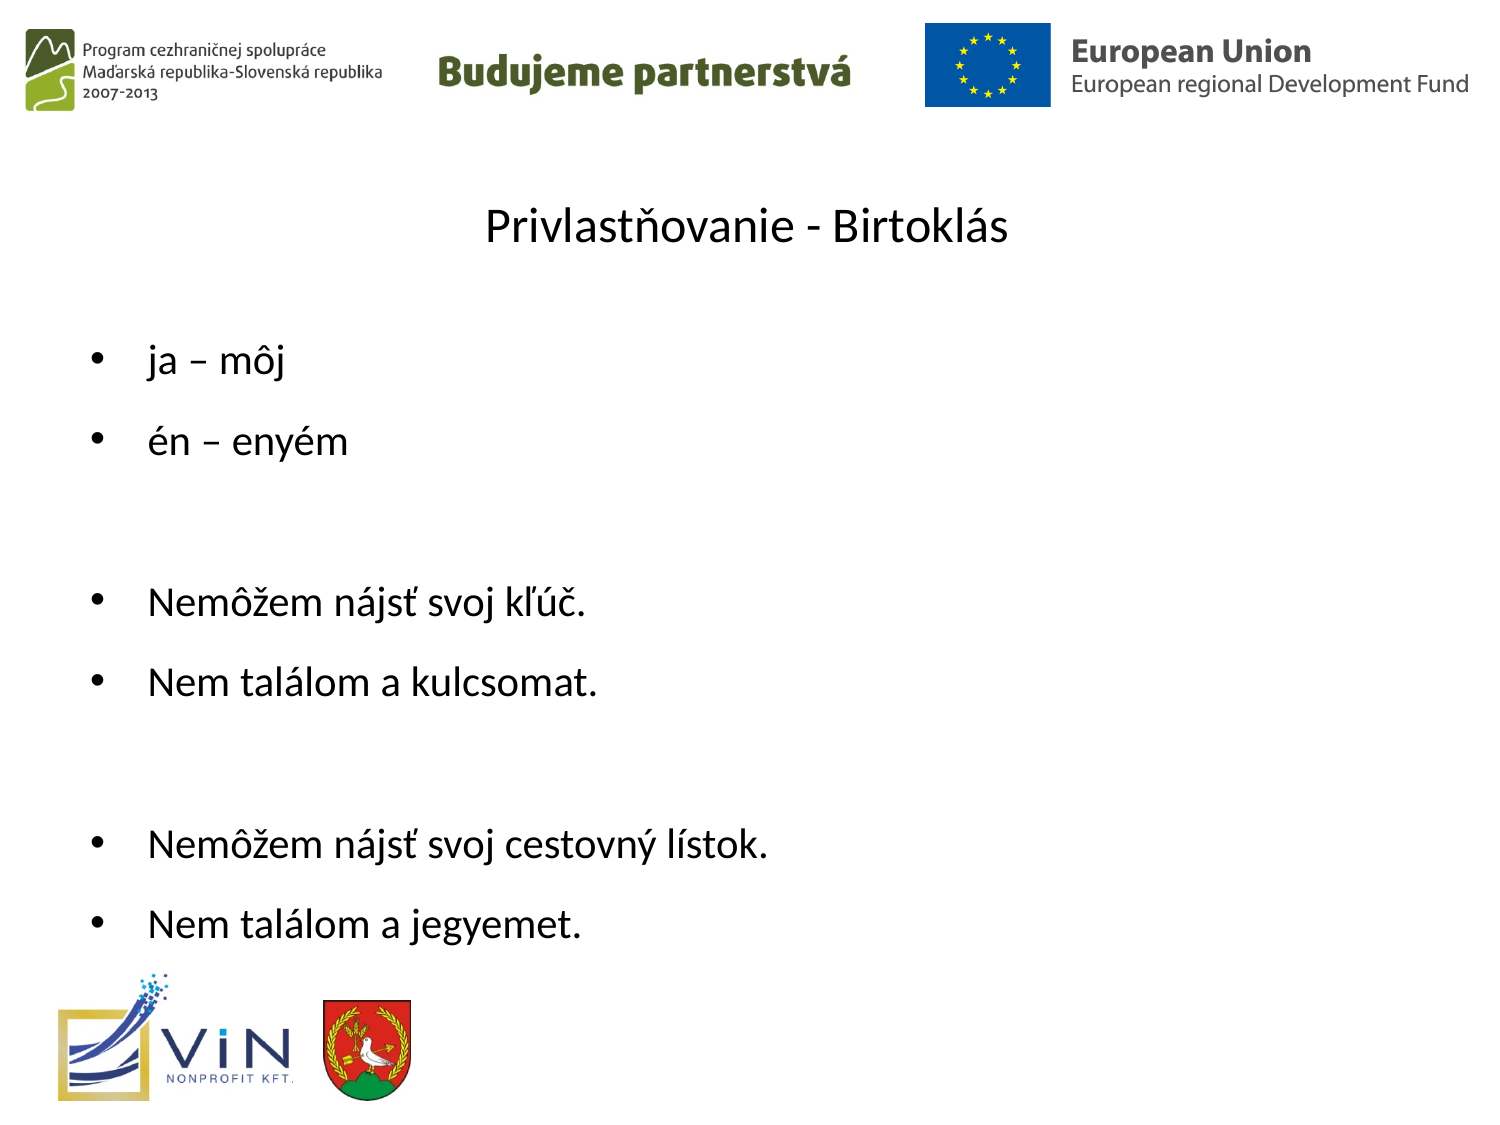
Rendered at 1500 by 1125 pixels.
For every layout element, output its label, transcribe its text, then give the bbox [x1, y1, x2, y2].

picture [409, 36, 890, 108]
list ja – môj én – enyém Nemôžem nájsť svoj kľúč. Nem találom a kulcsomat. Nemôžem nájsť svoj cestovný lístok. Nem találom a jegyemet. [75, 316, 1425, 961]
picture [925, 23, 1468, 109]
picture [323, 1000, 411, 1102]
picture [34, 972, 294, 1102]
picture [23, 29, 399, 120]
title Privlastňovanie - Birtoklás [70, 164, 1425, 282]
